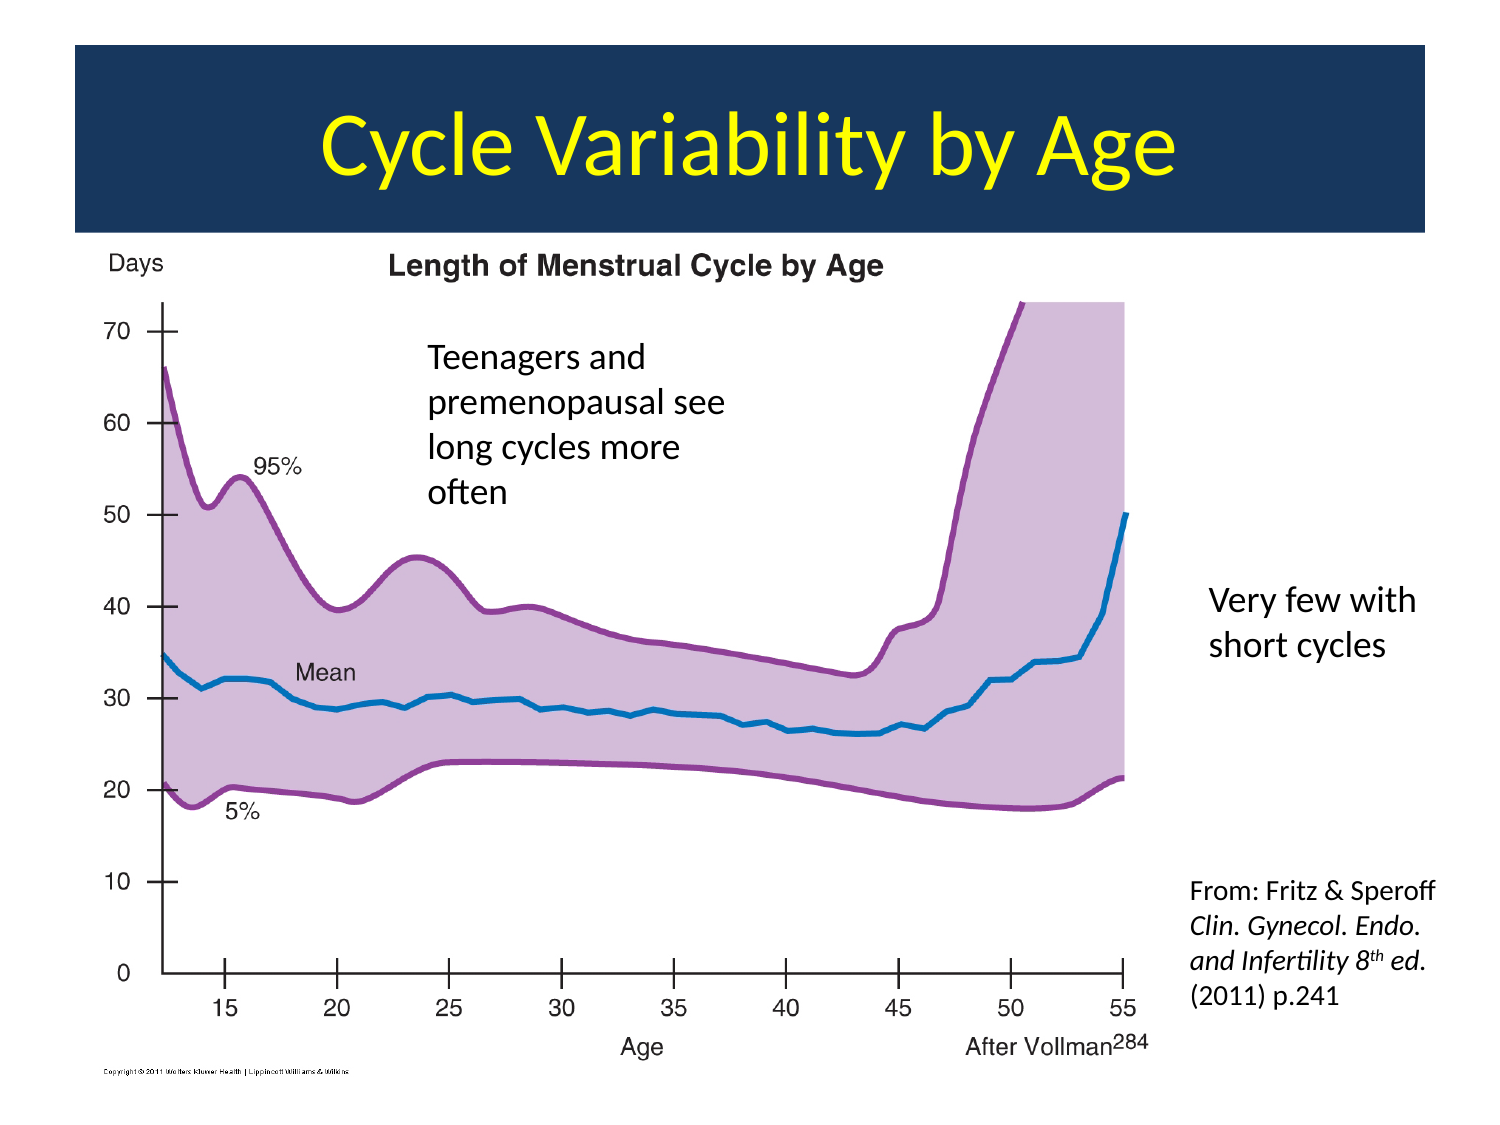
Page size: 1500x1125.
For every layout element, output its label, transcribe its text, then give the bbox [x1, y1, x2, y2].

picture [99, 249, 1152, 1079]
text_box Very few with short cycles [1193, 567, 1444, 673]
title Cycle Variability by Age [75, 45, 1425, 233]
text_box From: Fritz & Speroff Clin. Gynecol. Endo. and Infertility 8th ed. (2011) p.241 [1174, 863, 1463, 1019]
